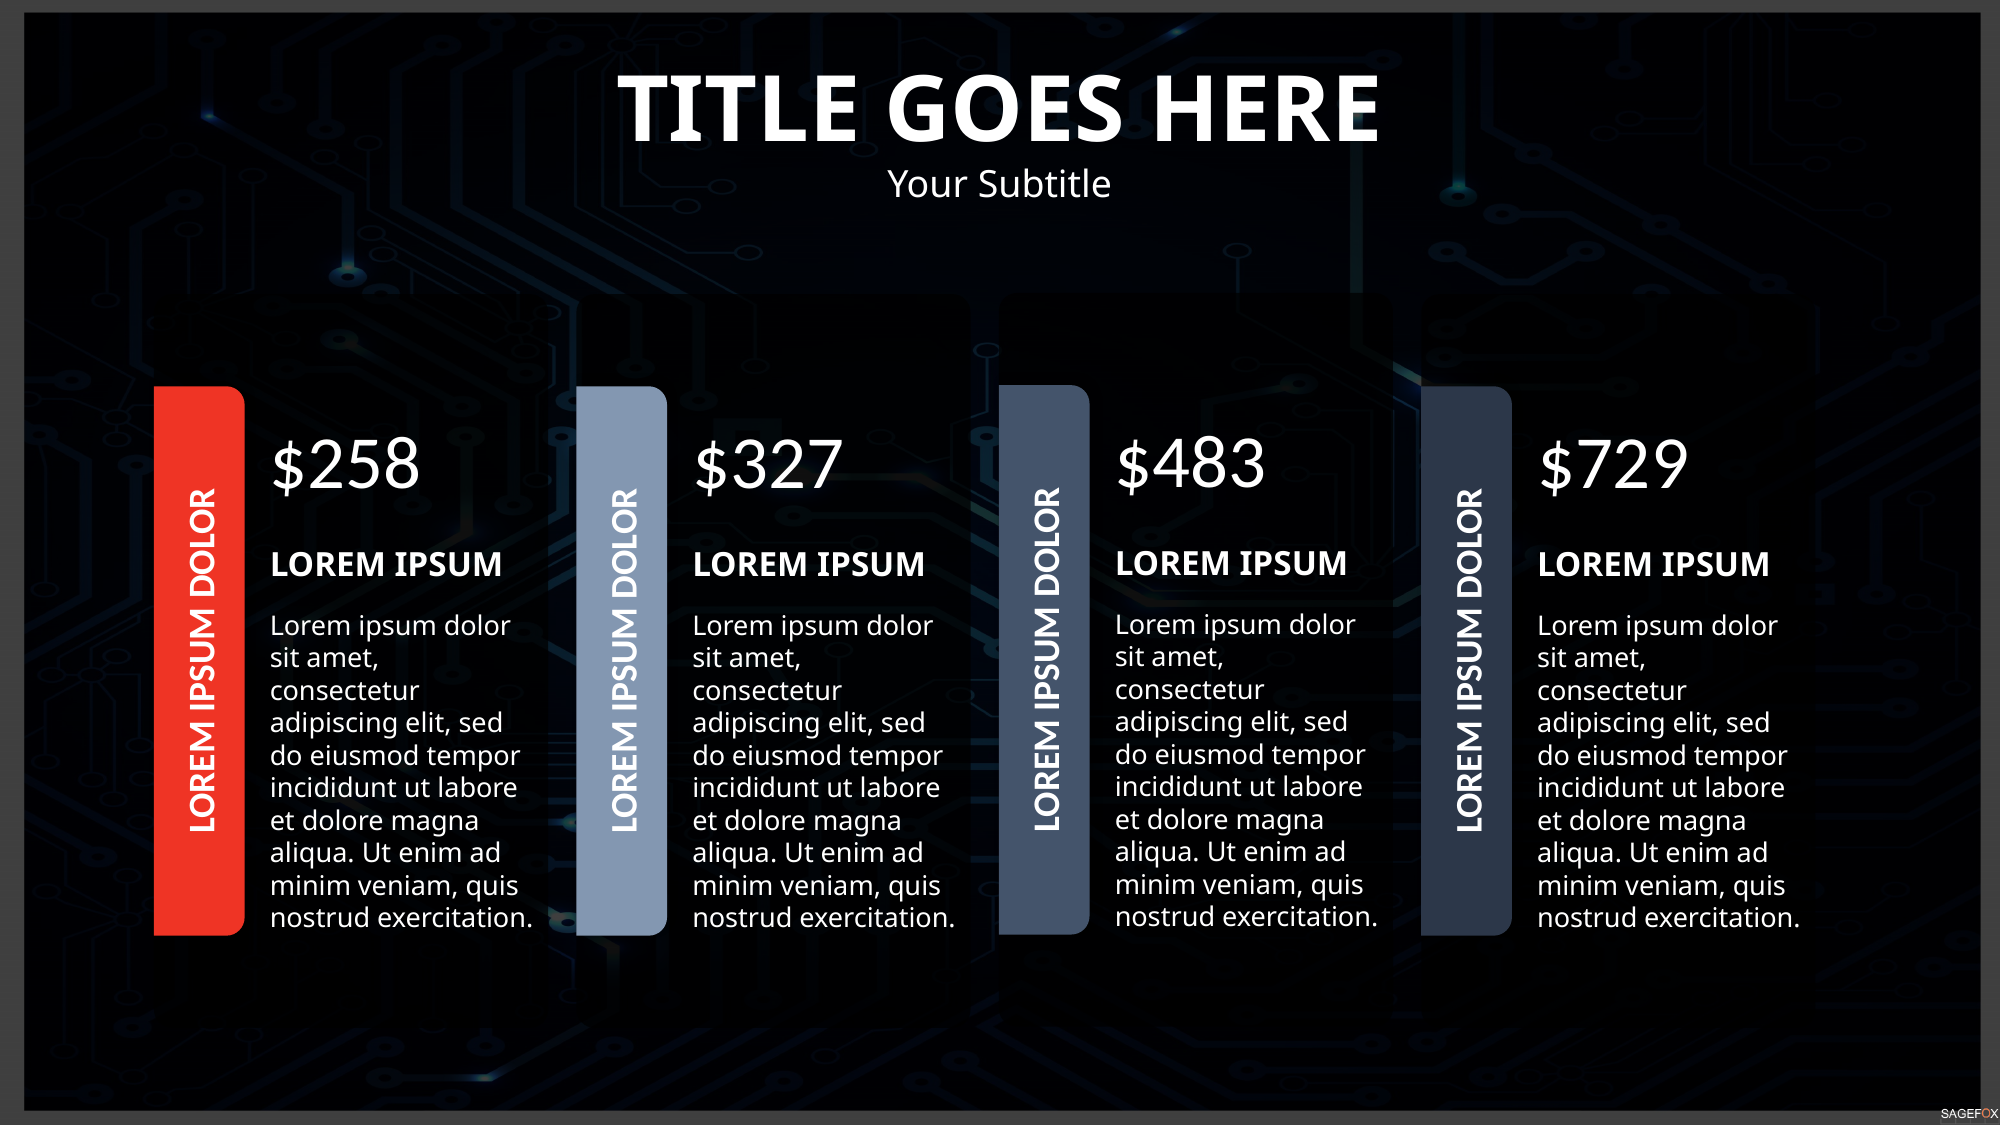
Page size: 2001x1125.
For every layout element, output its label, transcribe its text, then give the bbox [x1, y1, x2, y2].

text_box TITLE GOES HERE Your Subtitle [548, 42, 1452, 212]
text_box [576, 294, 971, 1028]
picture [0, 0, 2001, 1125]
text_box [1421, 294, 1816, 1028]
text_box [153, 294, 549, 1028]
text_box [998, 292, 1394, 1027]
